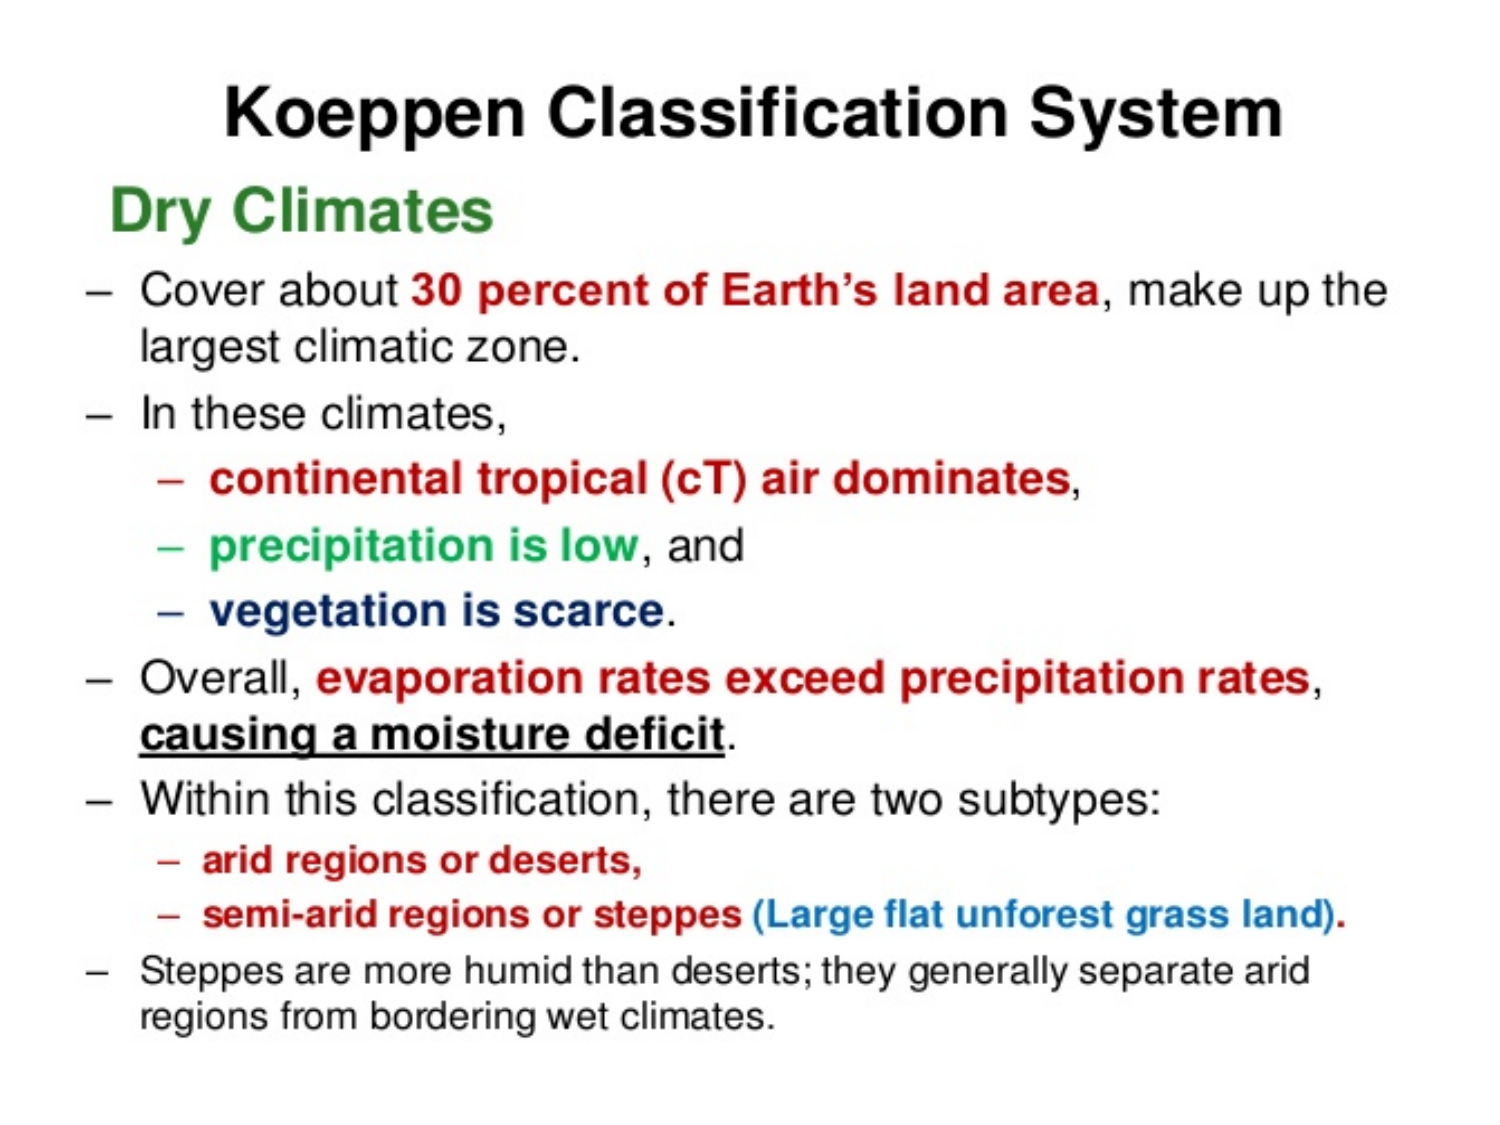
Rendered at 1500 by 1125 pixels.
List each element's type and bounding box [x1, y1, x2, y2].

picture [24, 37, 1451, 1076]
